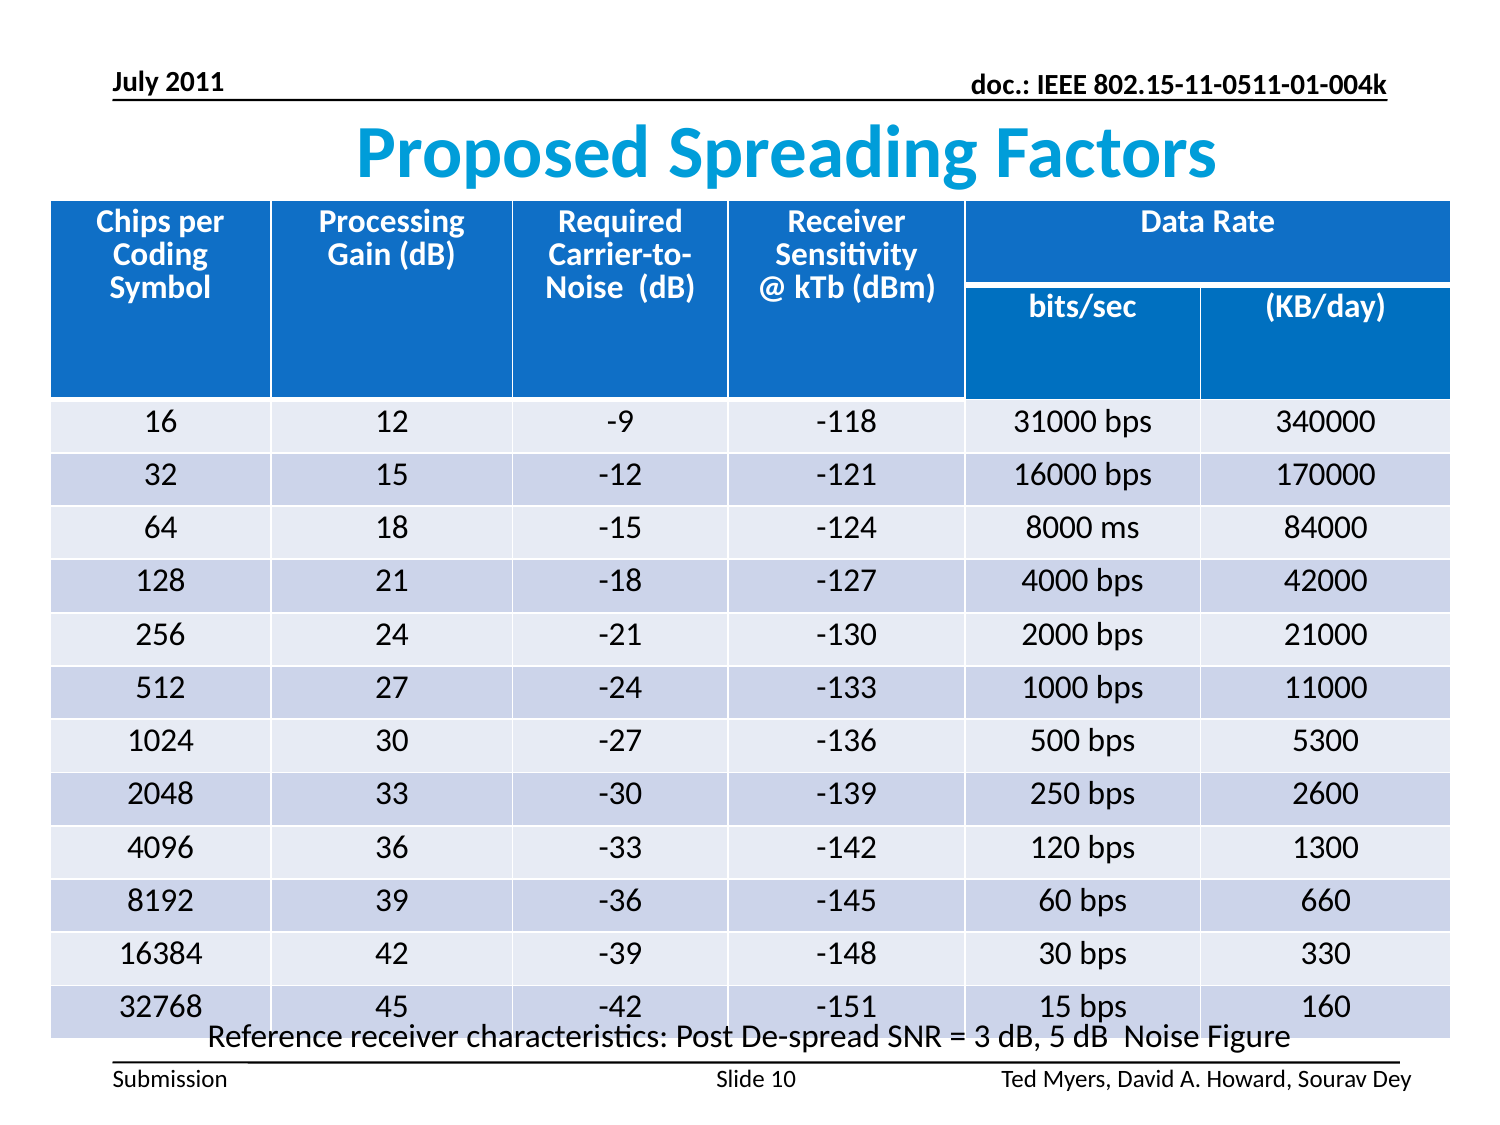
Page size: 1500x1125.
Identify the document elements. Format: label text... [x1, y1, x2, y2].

table_cell 2600 [1201, 773, 1450, 825]
table_cell 4096 [51, 827, 270, 878]
table_cell -145 [729, 880, 964, 931]
table_cell 512 [51, 667, 270, 718]
table_header Processing Gain (dB) [272, 201, 512, 397]
table_cell 42000 [1201, 560, 1450, 612]
text_box Reference receiver characteristics: Post De-spread SNR = 3 dB, 5 dB Noise Figure [62, 1006, 1438, 1062]
table_cell 1300 [1201, 827, 1450, 878]
table_cell 1000 bps [966, 667, 1200, 718]
table_cell -118 [729, 402, 964, 452]
table_cell -42 [513, 986, 727, 1006]
table_cell 16384 [51, 933, 270, 985]
table_cell 330 [1201, 933, 1450, 985]
table_cell -9 [513, 402, 727, 452]
table_cell -12 [513, 454, 727, 505]
table_cell -124 [729, 507, 964, 558]
table_cell 15 bps [966, 986, 1200, 1006]
table_cell 256 [51, 614, 270, 665]
table_cell 16000 bps [966, 454, 1200, 505]
table_header Data Rate [966, 201, 1450, 282]
table_cell -30 [513, 773, 727, 825]
table_cell 21000 [1201, 614, 1450, 665]
table_cell 30 [272, 720, 512, 772]
table_cell 21 [272, 560, 512, 612]
title Proposed Spreading Factors [112, 74, 1463, 221]
table_cell 170000 [1201, 454, 1450, 505]
table_cell 42 [272, 933, 512, 985]
table_cell -39 [513, 933, 727, 985]
table_cell 84000 [1201, 507, 1450, 558]
table_cell -33 [513, 827, 727, 878]
table_cell 340000 [1201, 400, 1450, 452]
table_cell -136 [729, 720, 964, 772]
table_cell 32 [51, 454, 270, 505]
table_cell -24 [513, 667, 727, 718]
table_cell 15 [272, 454, 512, 505]
table_cell 31000 bps [966, 400, 1200, 452]
table_cell -127 [729, 560, 964, 612]
table_cell 128 [51, 560, 270, 612]
table_cell 64 [51, 507, 270, 558]
table_header Required Carrier-to-Noise (dB) [513, 201, 727, 397]
table_cell 60 bps [966, 880, 1200, 931]
table_cell 1024 [51, 720, 270, 772]
table_cell 2048 [51, 773, 270, 825]
table_cell 33 [272, 773, 512, 825]
table_cell 27 [272, 667, 512, 718]
table_cell 500 bps [966, 720, 1200, 772]
table_cell 5300 [1201, 720, 1450, 772]
slide_number Slide 10 [713, 1062, 799, 1093]
table_cell 24 [272, 614, 512, 665]
table_cell -36 [513, 880, 727, 931]
table_cell 8192 [51, 880, 270, 931]
table_cell -142 [729, 827, 964, 878]
table_cell 45 [272, 986, 512, 1006]
table_header Chips per Coding Symbol [51, 201, 270, 397]
table_cell -21 [513, 614, 727, 665]
table_cell -15 [513, 507, 727, 558]
table_cell 32768 [51, 986, 270, 1038]
table_cell -151 [729, 986, 964, 1006]
table_cell 660 [1201, 880, 1450, 931]
table_cell 12 [272, 402, 512, 452]
table_cell 16 [51, 402, 270, 452]
footer Ted Myers, David A. Howard, Sourav Dey [899, 1062, 1413, 1093]
table_cell 18 [272, 507, 512, 558]
table_cell 160 [1201, 986, 1450, 1038]
table_cell -139 [729, 773, 964, 825]
table_cell -130 [729, 614, 964, 665]
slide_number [112, 61, 376, 98]
table_cell -148 [729, 933, 964, 985]
table_cell 250 bps [966, 773, 1200, 825]
table_cell 11000 [1201, 667, 1450, 718]
table_cell 36 [272, 827, 512, 878]
table_cell 2000 bps [966, 614, 1200, 665]
table_header Receiver Sensitivity @ kTb (dBm) [729, 201, 964, 397]
table_cell 39 [272, 880, 512, 931]
table_cell (KB/day) [1201, 288, 1450, 399]
table_cell 120 bps [966, 827, 1200, 878]
table_cell 4000 bps [966, 560, 1200, 612]
table_cell -27 [513, 720, 727, 772]
table_cell -18 [513, 560, 727, 612]
table_cell bits/sec [966, 288, 1200, 399]
table_cell 30 bps [966, 933, 1200, 985]
table_cell -121 [729, 454, 964, 505]
table_cell -133 [729, 667, 964, 718]
table_cell 8000 ms [966, 507, 1200, 558]
